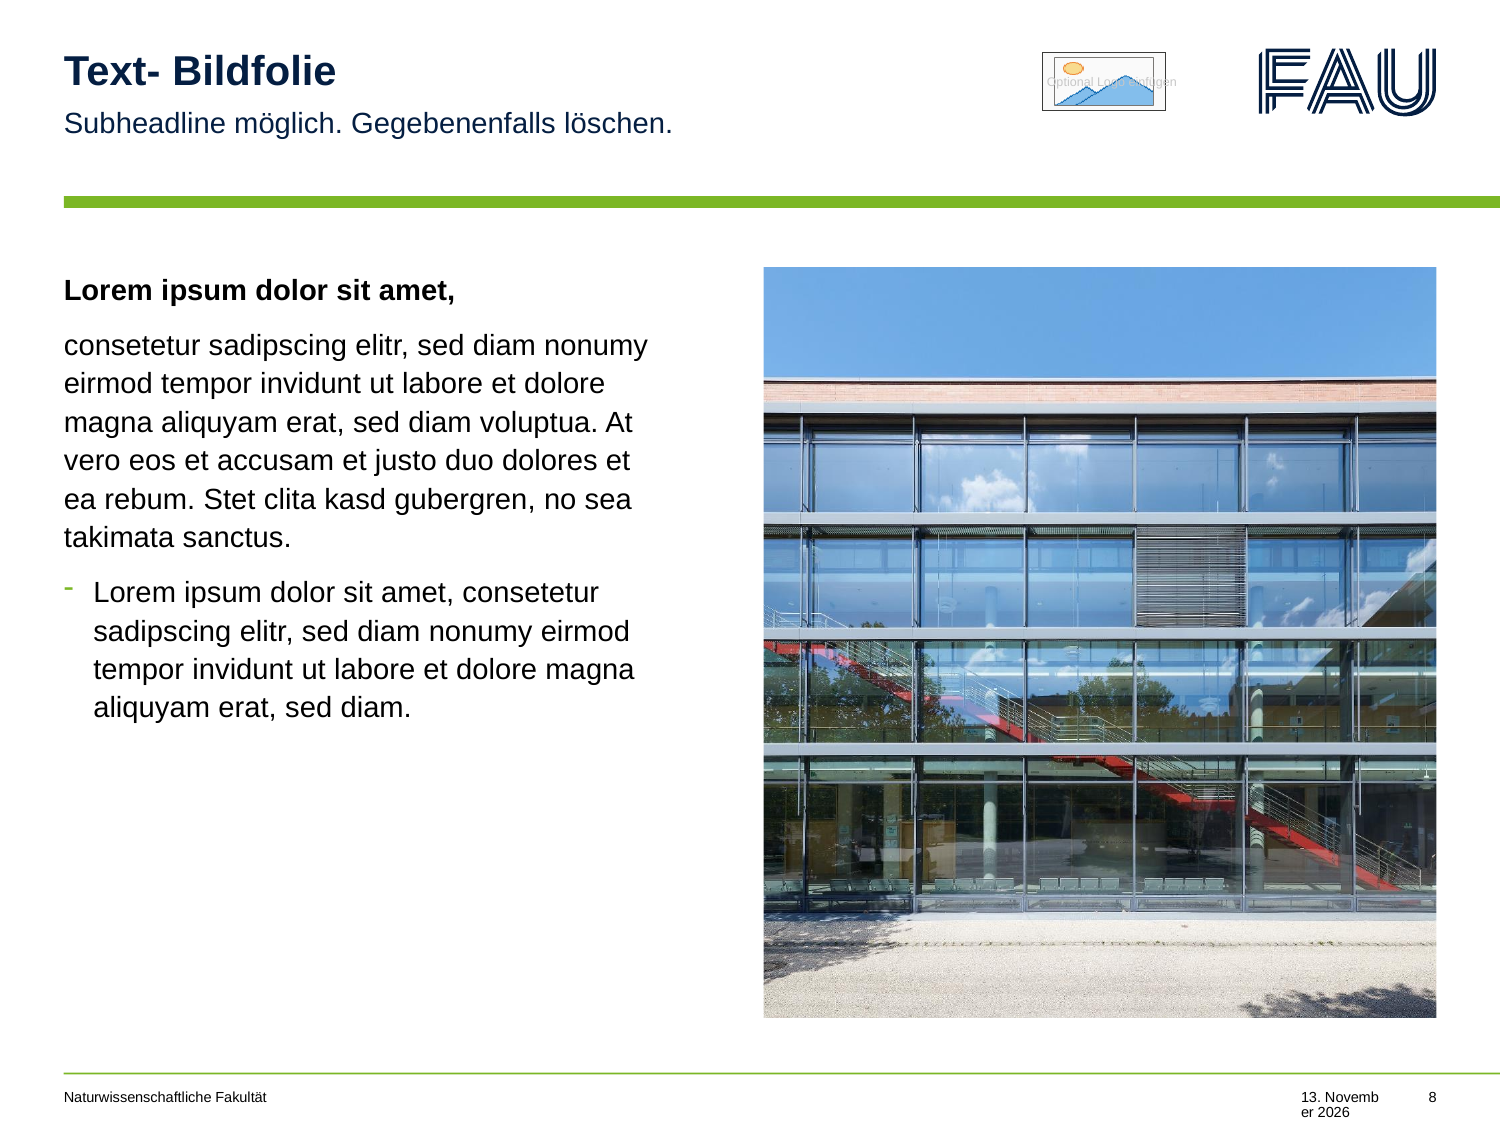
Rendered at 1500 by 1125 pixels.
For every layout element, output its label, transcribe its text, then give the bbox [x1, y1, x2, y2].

footer Naturwissenschaftliche Fakultät [63, 1088, 737, 1106]
slide_number 8 [1428, 1088, 1437, 1106]
list Subheadline möglich. Gegebenenfalls löschen. [63, 100, 906, 137]
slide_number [1300, 1088, 1387, 1106]
list Lorem ipsum dolor sit amet, consetetur sadipscing elitr, sed diam nonumy eirmod tempor invidunt ut labore et dolore magna aliquyam erat, sed diam voluptua. At vero eos et accusam et justo duo dolores et ea rebum. Stet clita kasd gubergren, no sea takimata sanctus. Lorem ipsum dolor sit amet, consetetur sadipscing elitr, sed diam nonumy eirmod tempor invidunt ut labore et dolore magna aliquyam erat, sed diam. [63, 267, 737, 1018]
picture [1037, 49, 1171, 113]
picture [763, 267, 1437, 1018]
title Text- Bildfolie [63, 49, 906, 95]
